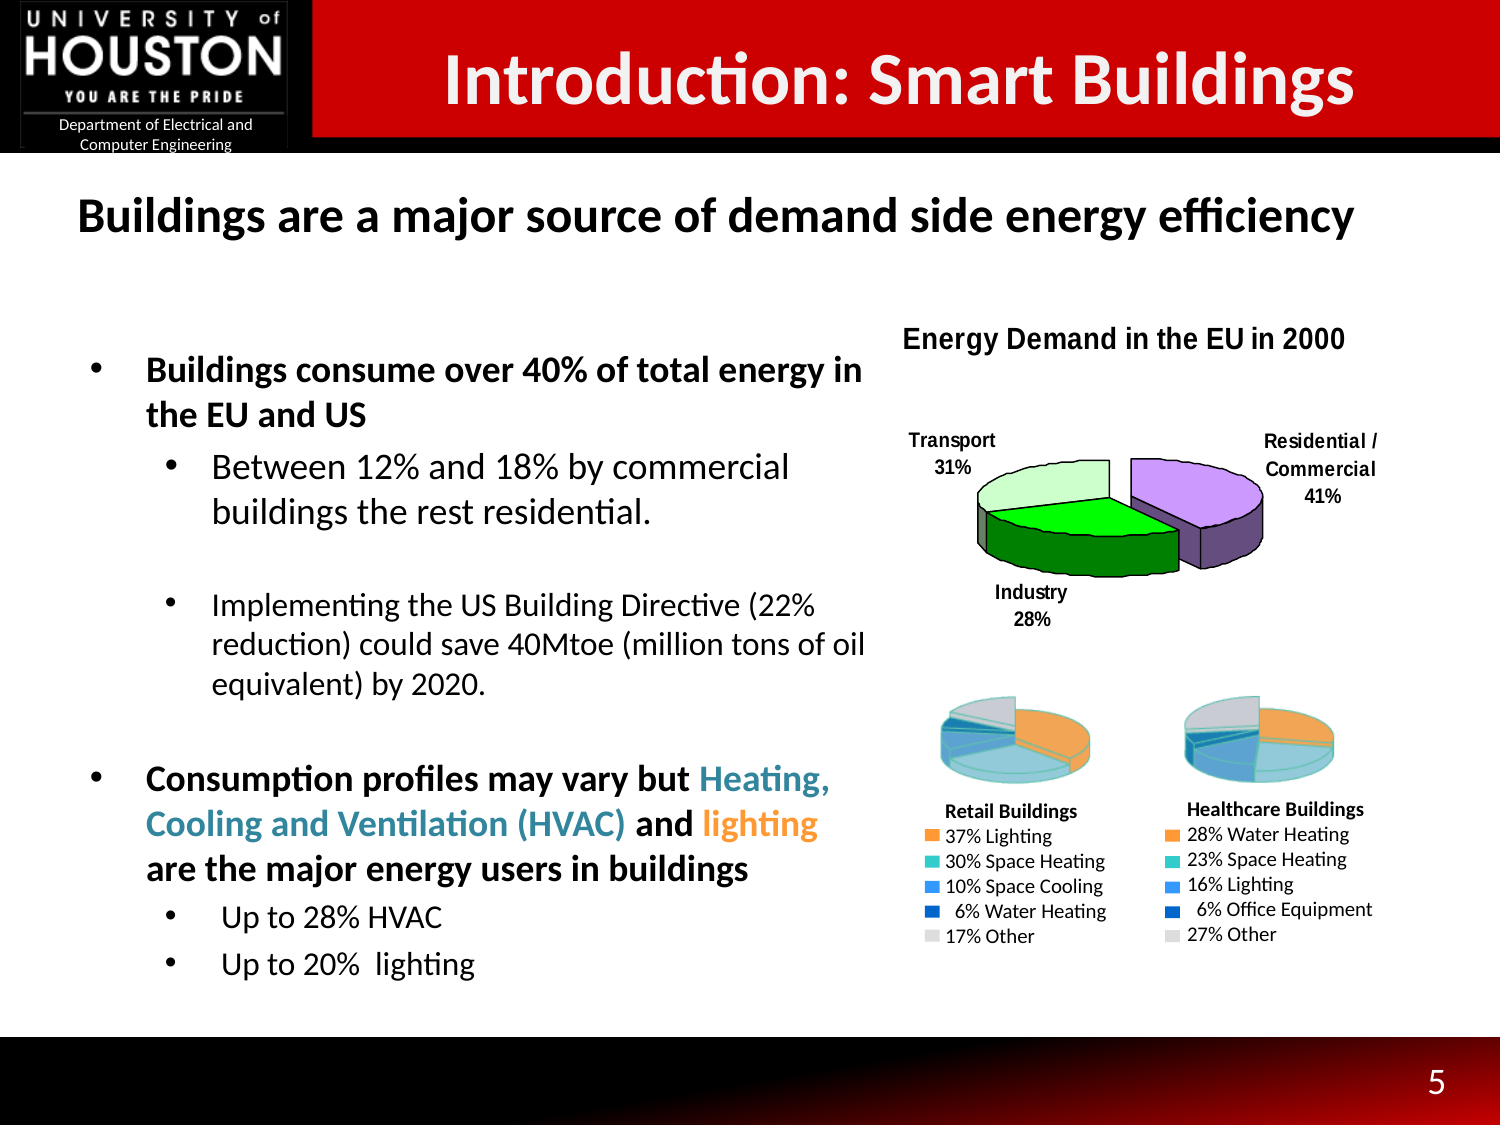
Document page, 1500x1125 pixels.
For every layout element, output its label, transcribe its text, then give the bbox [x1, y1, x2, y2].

picture [20, 1, 288, 148]
slide_number 5 [1412, 1050, 1488, 1125]
list Introduction: Smart Buildings [362, 24, 1438, 125]
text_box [799, 287, 1453, 668]
list Buildings are a major source of demand side energy efficiency [62, 174, 1463, 1000]
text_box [924, 687, 1419, 957]
text_box Buildings consume over 40% of total energy in the EU and US Between 12% and 18% by commercial buildings the rest residential. Implementing the US Building Directive (22% reduction) could save 40Mtoe (million tons of oil equivalent) by 2020. Consumption profiles may vary but Heating, Cooling and Ventilation (HVAC) and lighting are the major energy users in buildings Up to 28% HVAC Up to 20% lighting [0, 337, 884, 1088]
